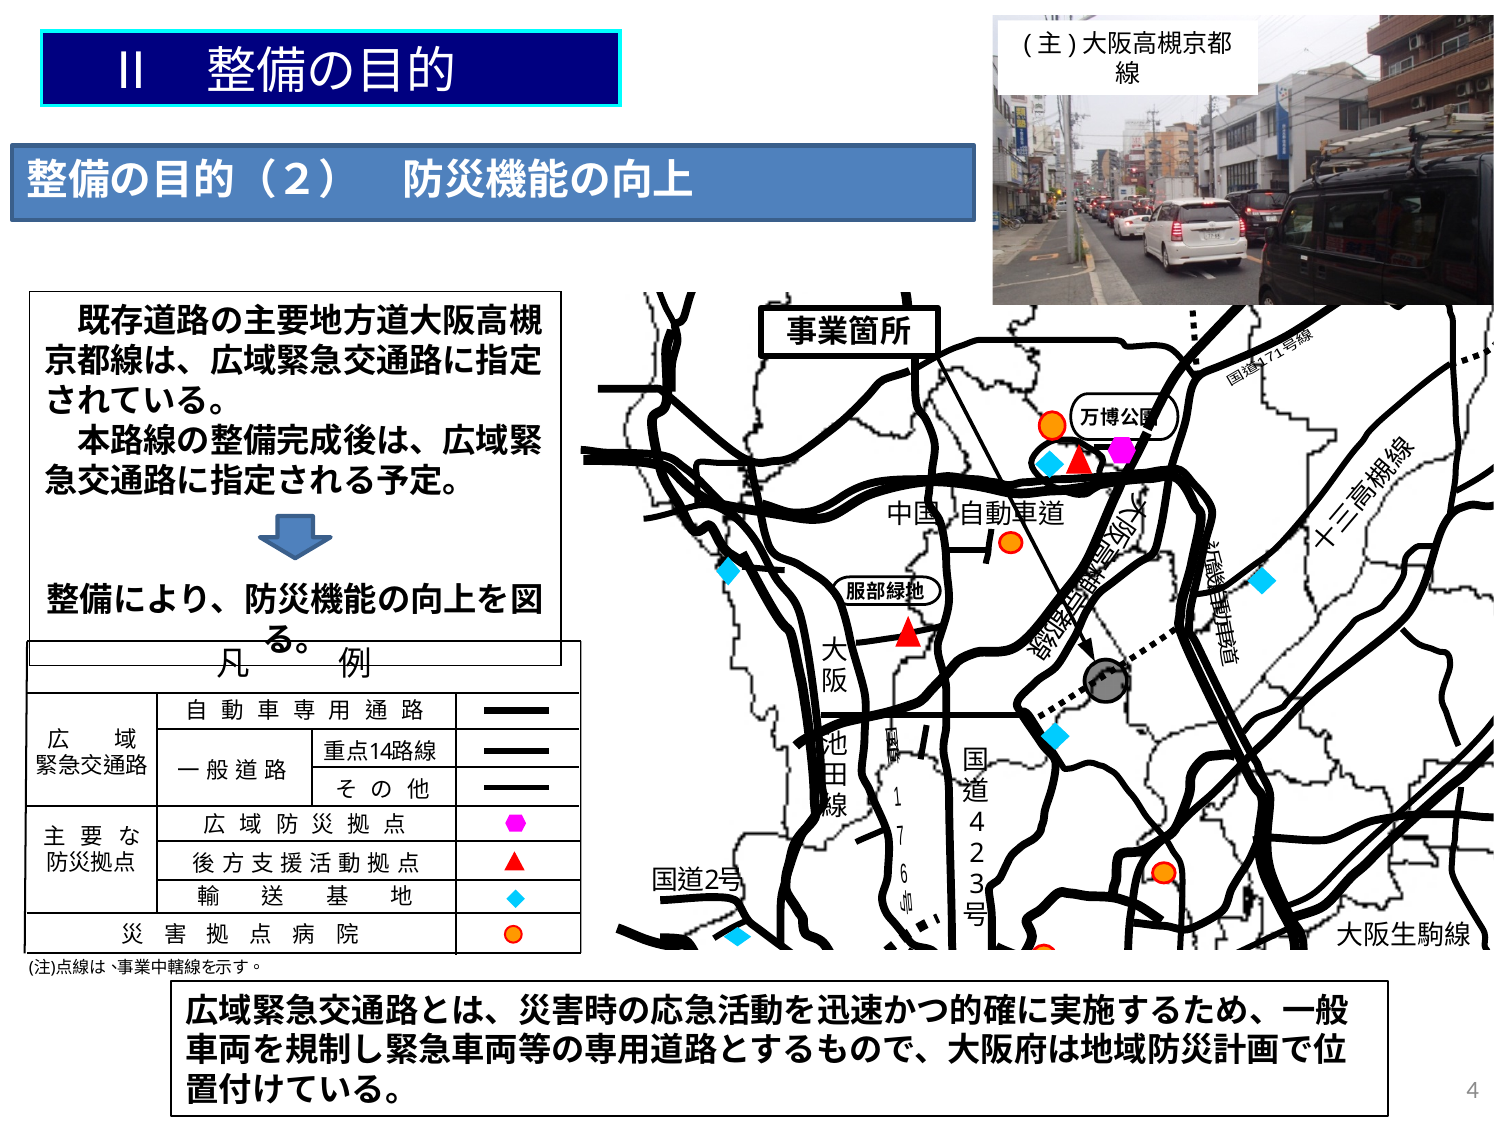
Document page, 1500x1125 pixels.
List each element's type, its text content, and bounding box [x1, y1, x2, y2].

text_box 整備の目的（２） 防災機能の向上 [10, 143, 976, 222]
text_box [257, 513, 333, 561]
picture [17, 15, 1494, 977]
slide_number 4 [1144, 1058, 1495, 1119]
text_box Ⅱ 整備の目的 [41, 30, 621, 106]
text_box 広域緊急交通路とは、災害時の応急活動を迅速かつ的確に実施するため、一般車両を規制し緊急車両等の専用道路とするもので、大阪府は地域防災計画で位置付けている。 [169, 979, 1390, 1118]
text_box 既存道路の主要地方道大阪高槻京都線は、広域緊急交通路に指定されている。 本路線の整備完成後は、広域緊急交通路に指定される予定。 整備により、防災機能の向上を図る。 [29, 291, 561, 632]
